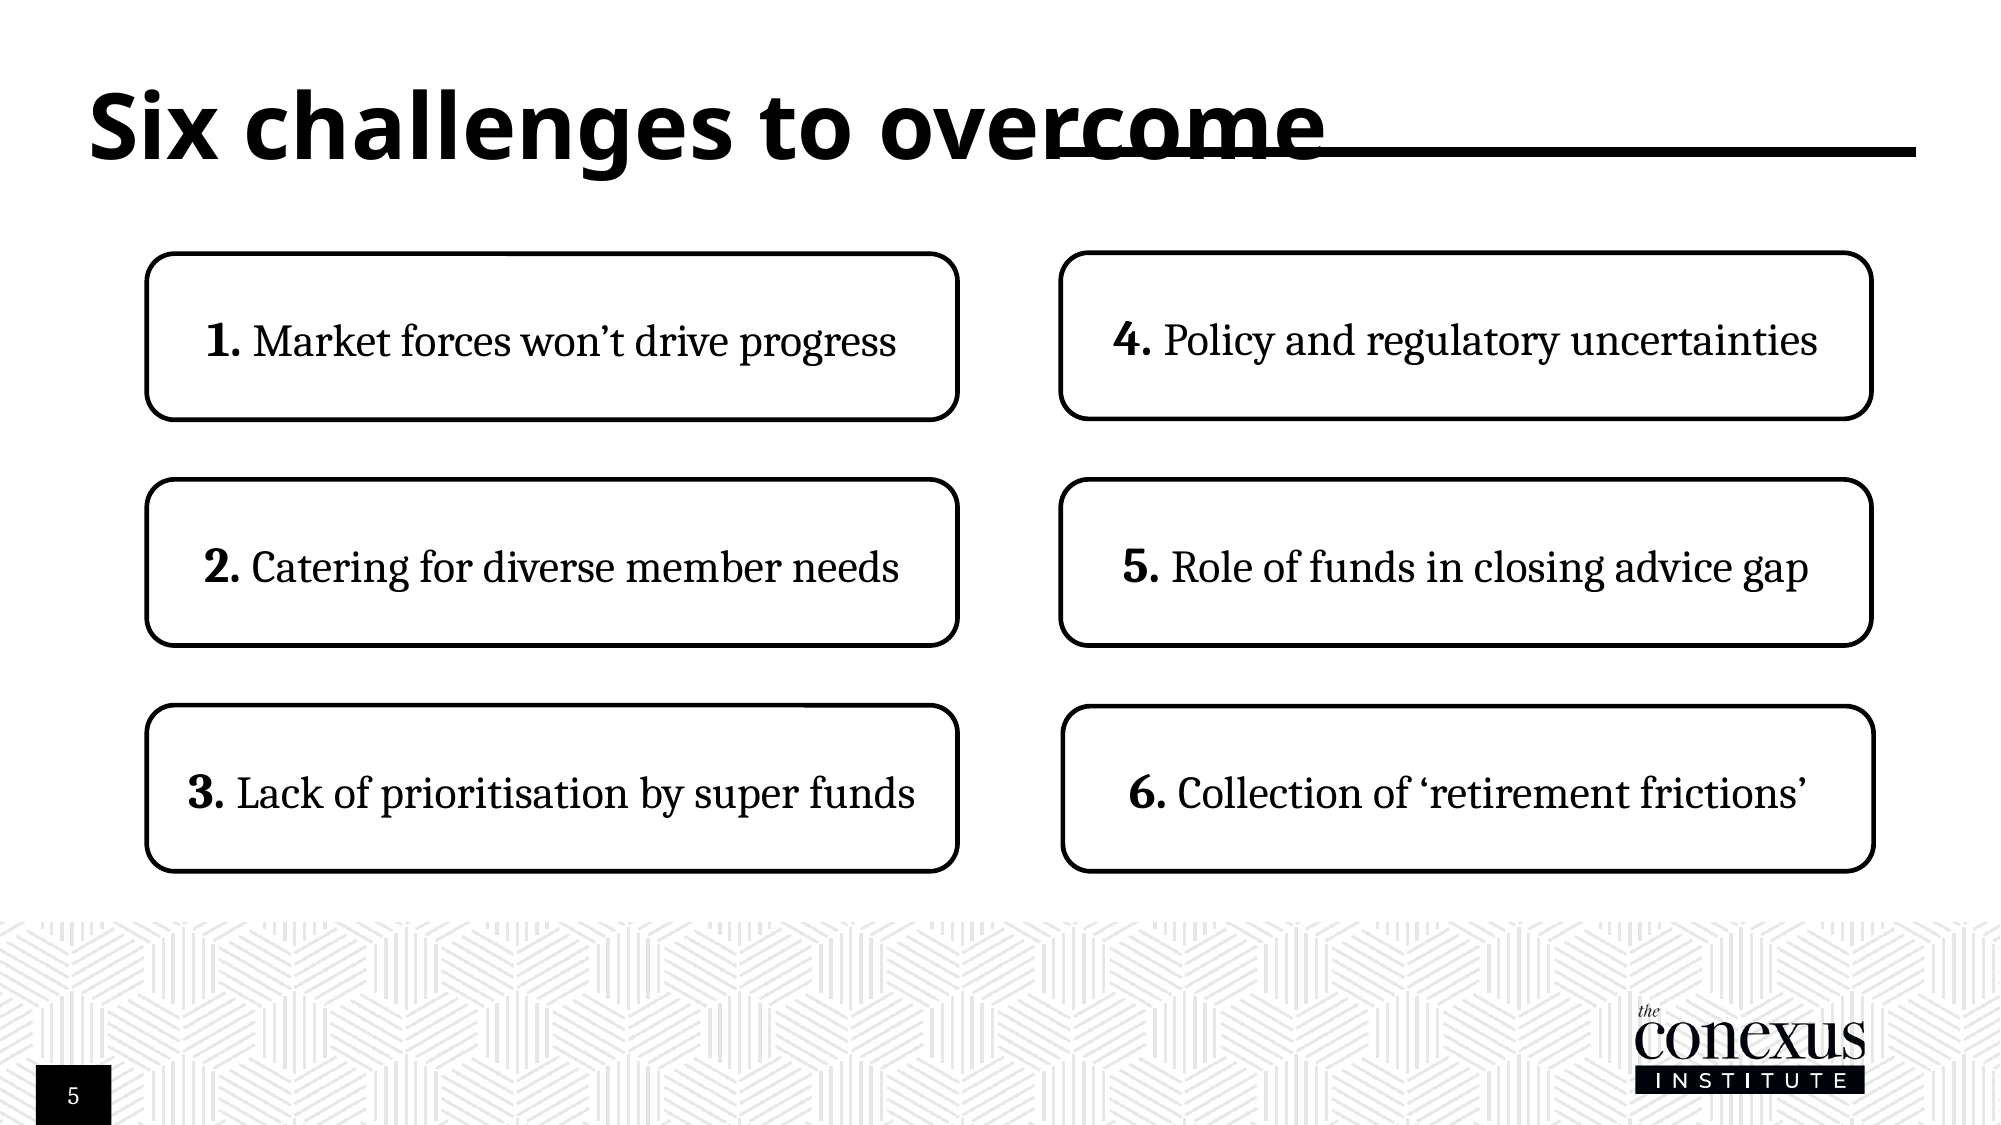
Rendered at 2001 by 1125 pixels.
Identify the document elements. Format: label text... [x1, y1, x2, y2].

text_box 6. Collection of ‘retirement frictions’ [1061, 705, 1875, 873]
text_box 3. Lack of prioritisation by super funds [145, 704, 959, 873]
title Six challenges to overcome [72, 55, 1798, 205]
text_box 5. Role of funds in closing advice gap [1059, 478, 1873, 647]
text_box 2. Catering for diverse member needs [145, 478, 959, 647]
slide_number 5 [35, 1065, 112, 1125]
text_box 4. Policy and regulatory uncertainties [1059, 251, 1873, 420]
text_box 1. Market forces won’t drive progress [145, 252, 959, 421]
